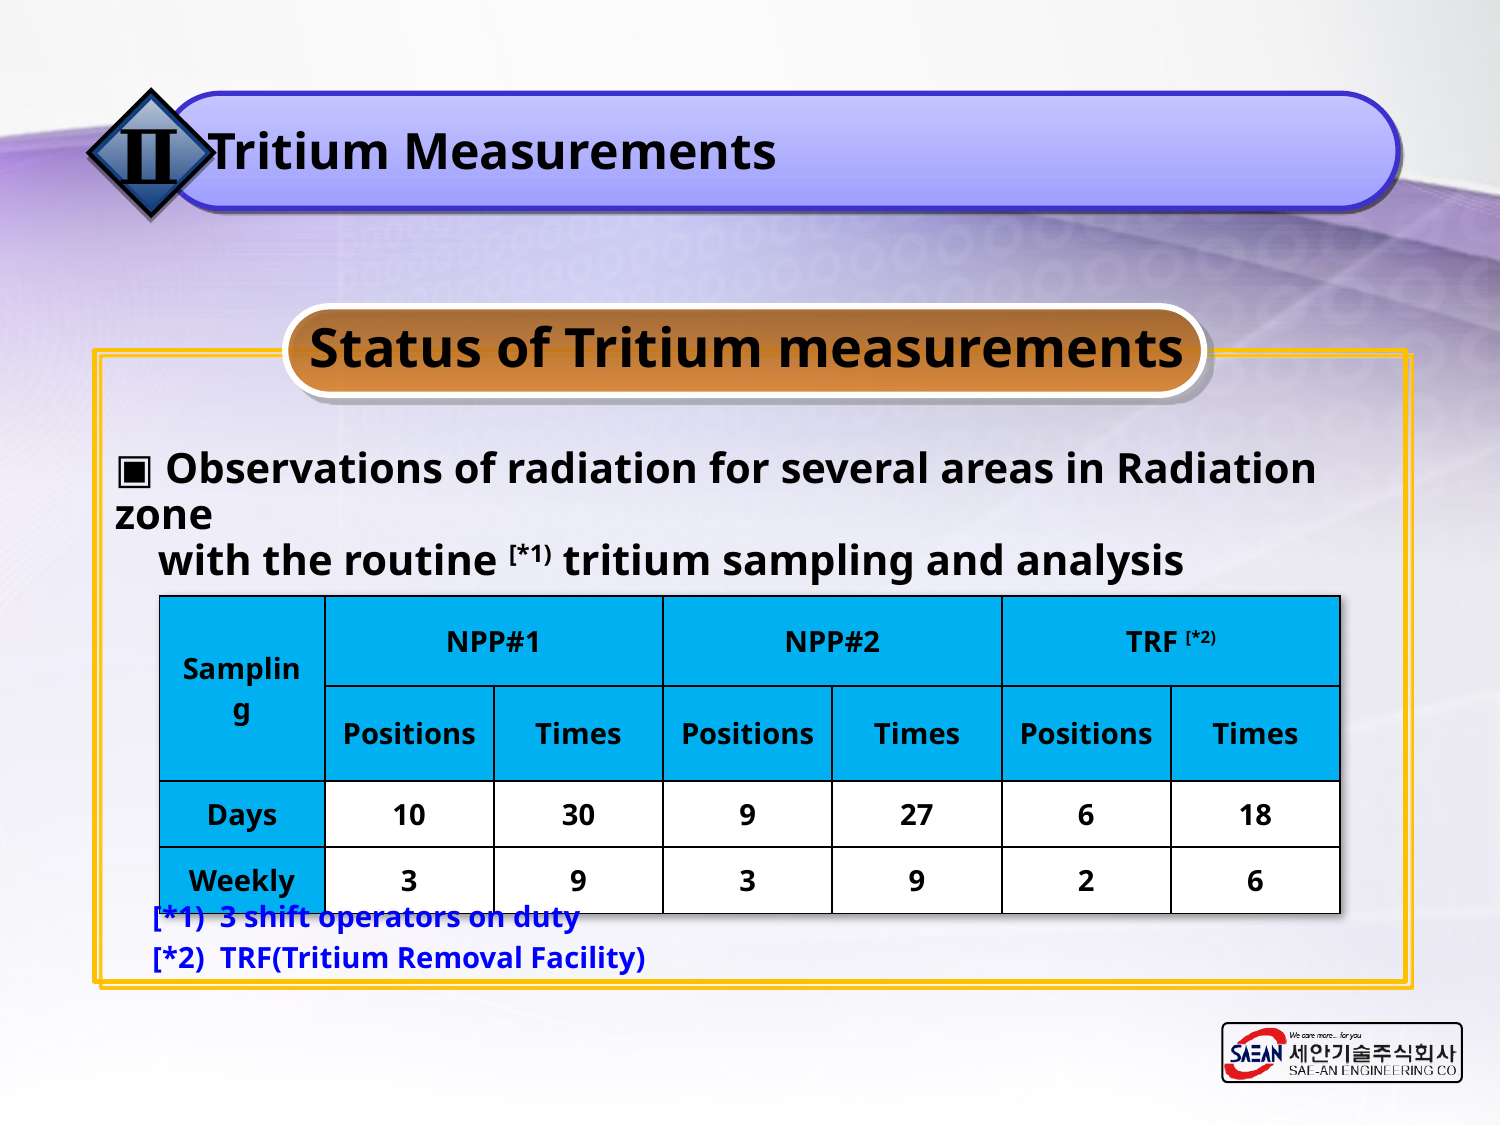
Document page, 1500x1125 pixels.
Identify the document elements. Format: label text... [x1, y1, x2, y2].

table_cell 2 [1003, 848, 1170, 883]
table_cell 3 [664, 848, 831, 883]
table_header Sampling [160, 597, 324, 780]
text_box Status of Tritium measurements [288, 306, 1207, 386]
table_cell Times [495, 687, 662, 780]
table_cell Days [160, 782, 324, 846]
table_cell Weekly [160, 848, 324, 883]
table_cell 6 [1172, 848, 1339, 883]
table_cell Positions [1003, 687, 1170, 780]
table_cell 9 [495, 848, 662, 883]
table_cell 30 [495, 782, 662, 846]
table_cell 27 [833, 782, 1001, 846]
table_header NPP#2 [664, 597, 1001, 685]
table_cell Times [1172, 687, 1339, 780]
table_header NPP#1 [326, 597, 662, 685]
table_cell 6 [1003, 782, 1170, 846]
table_cell 10 [326, 782, 493, 846]
text_box ▣ Observations of radiation for several areas in Radiation zone with the routine [*1) tritium sampling and analysis [100, 438, 1424, 591]
text_box [302, 386, 1187, 395]
table_header TRF [*2) [1003, 597, 1339, 685]
text_box [*1) 3 shift operators on duty [*2) TRF(Tritium Removal Facility) [100, 883, 1400, 982]
table_cell Times [833, 687, 1001, 780]
table_cell 9 [833, 848, 1001, 883]
text_box [92, 348, 1408, 984]
table_cell Positions [326, 687, 493, 780]
table_cell 9 [664, 782, 831, 846]
table_cell Positions [664, 687, 831, 780]
table_cell 3 [326, 848, 493, 883]
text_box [88, 89, 1399, 216]
picture [0, 0, 1500, 1125]
table_cell 18 [1172, 782, 1339, 846]
